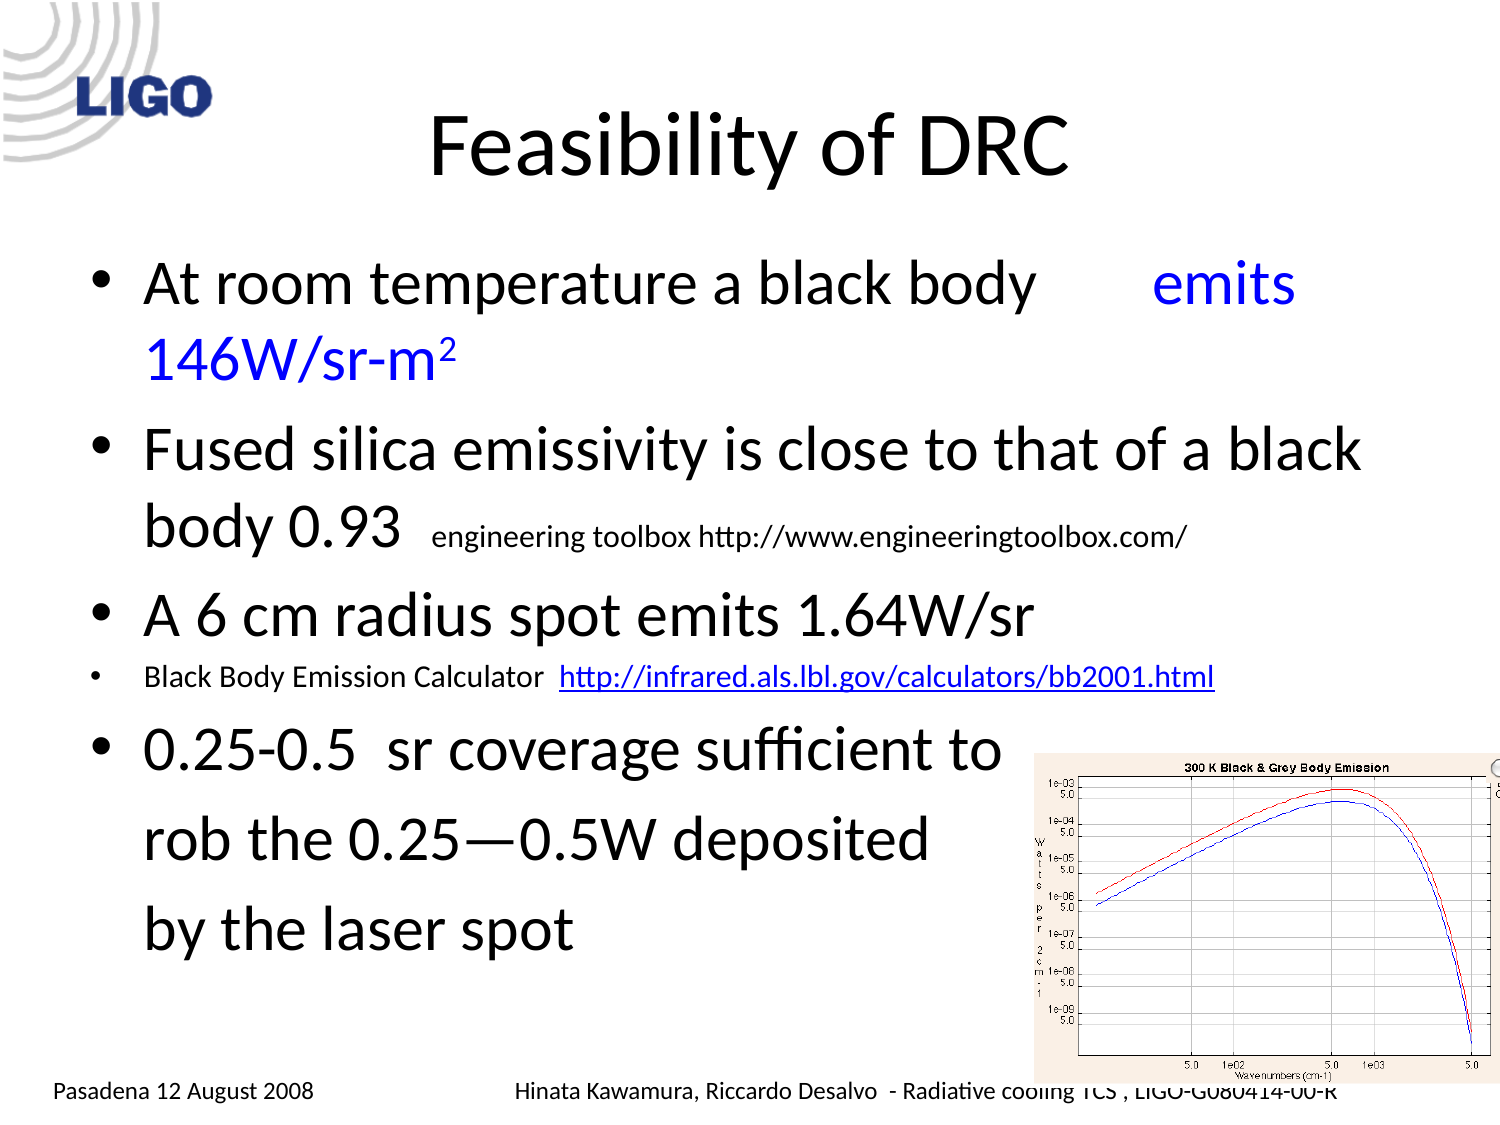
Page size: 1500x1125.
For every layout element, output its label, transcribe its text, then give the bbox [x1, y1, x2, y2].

picture [972, 749, 1500, 1088]
picture [0, 0, 223, 175]
title Feasibility of DRC [75, 45, 1425, 232]
list At room temperature a black body emits 146W/sr-m2 Fused silica emissivity is close to that of a black body 0.93 engineering toolbox http://www.engineeringtoolbox.com/ A 6 cm radius spot emits 1.64W/sr Black Body Emission Calculator http://infrared.als.lbl.gov/calculators/bb2001.html 0.25-0.5 sr coverage sufficient to rob the 0.25—0.5W deposited by the laser spot [75, 232, 1425, 975]
